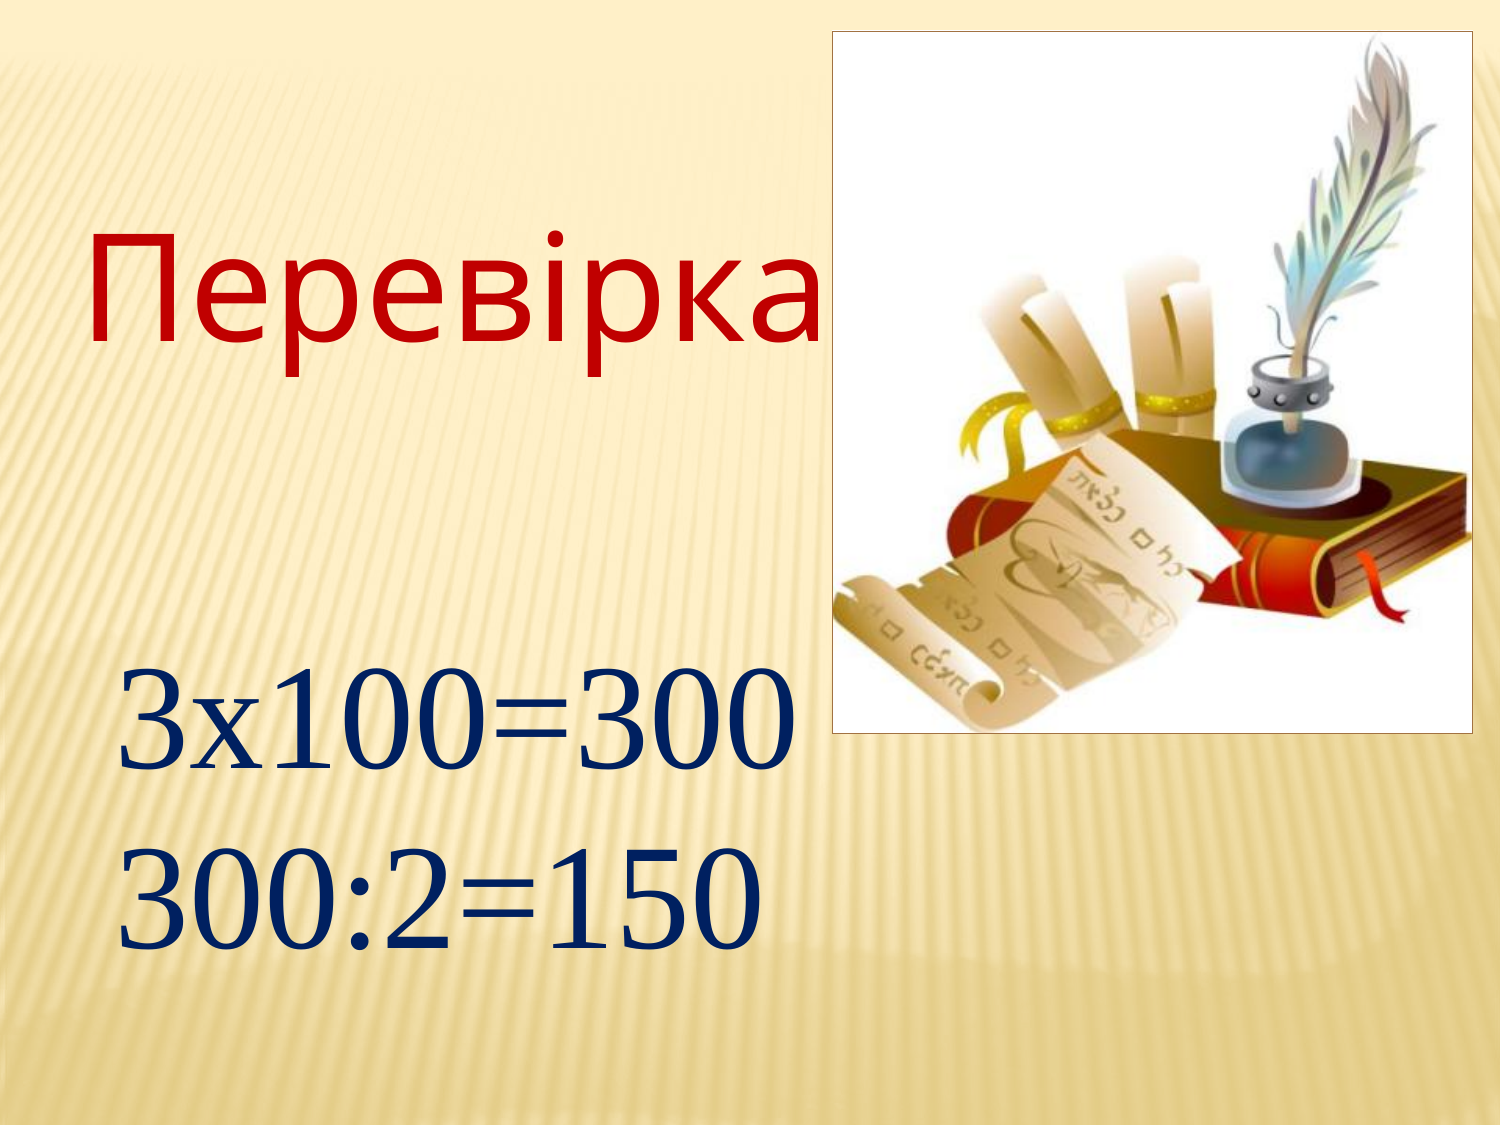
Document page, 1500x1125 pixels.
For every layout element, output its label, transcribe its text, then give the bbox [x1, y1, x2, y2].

text_box Перевірка: [64, 184, 822, 380]
picture [832, 30, 1474, 734]
text_box 3х100=300 300:2=150 [100, 611, 1258, 987]
